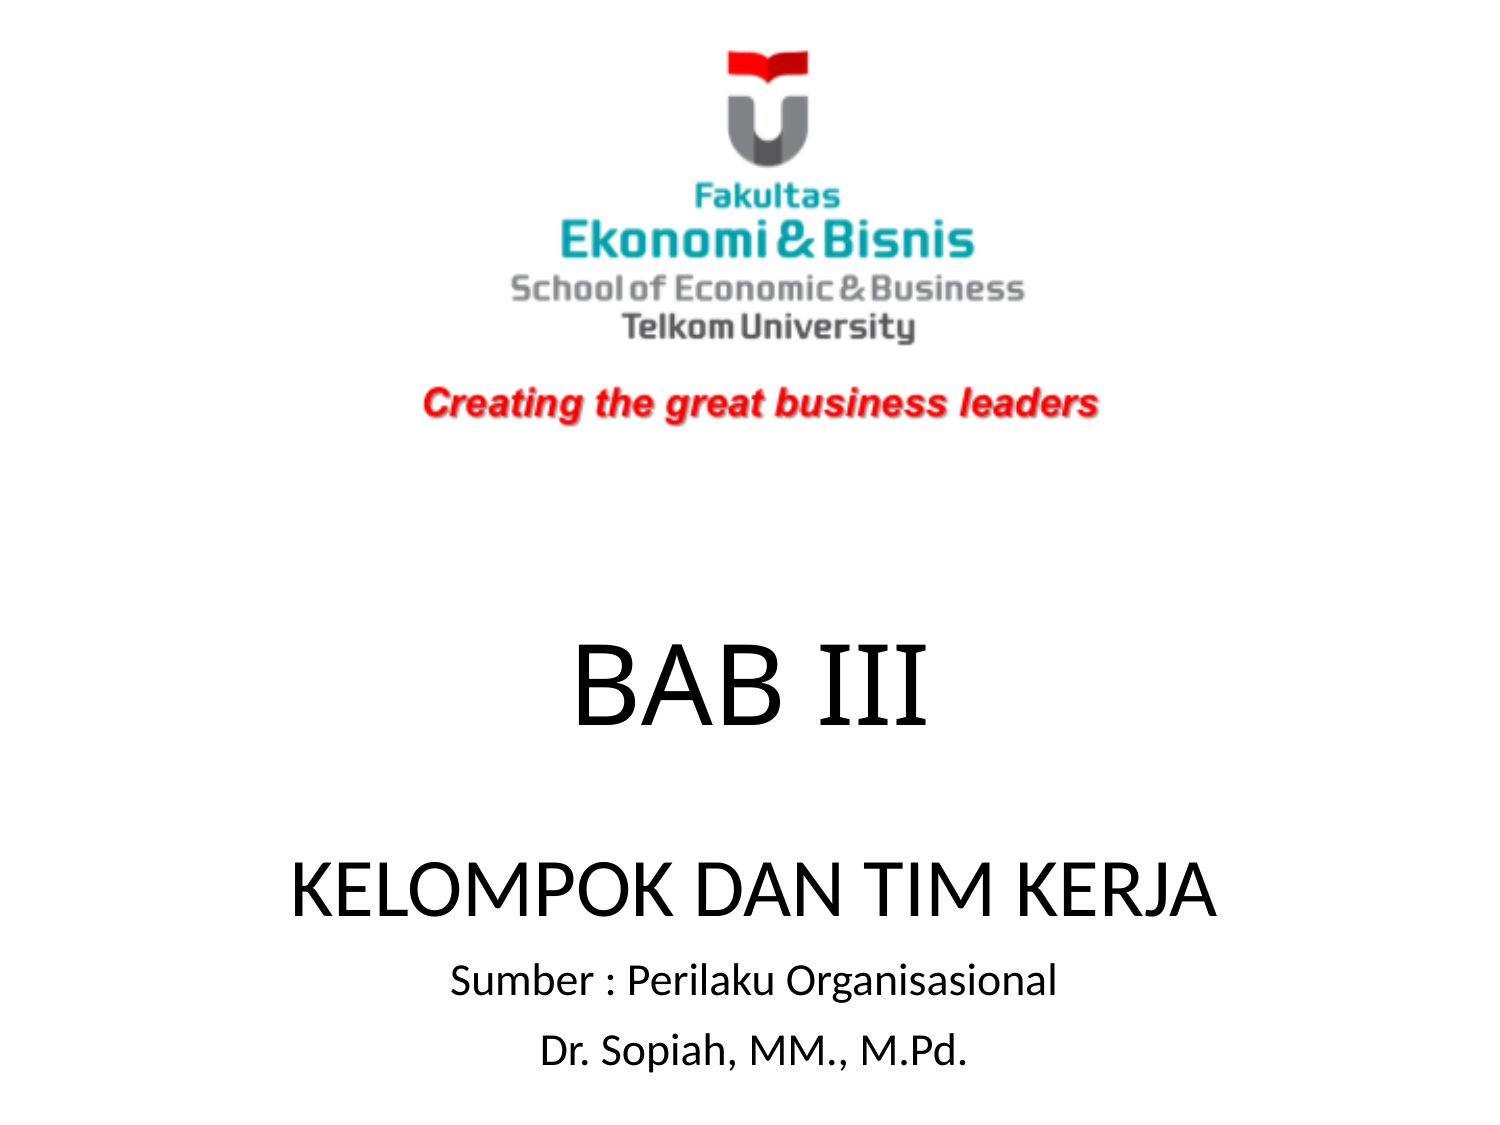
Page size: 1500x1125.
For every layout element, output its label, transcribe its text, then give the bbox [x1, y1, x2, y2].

subtitle KELOMPOK DAN TIM KERJA Sumber : Perilaku Organisasional Dr. Sopiah, MM., M.Pd. [229, 837, 1280, 1125]
title BAB III [112, 568, 1388, 810]
picture [405, 22, 1138, 475]
